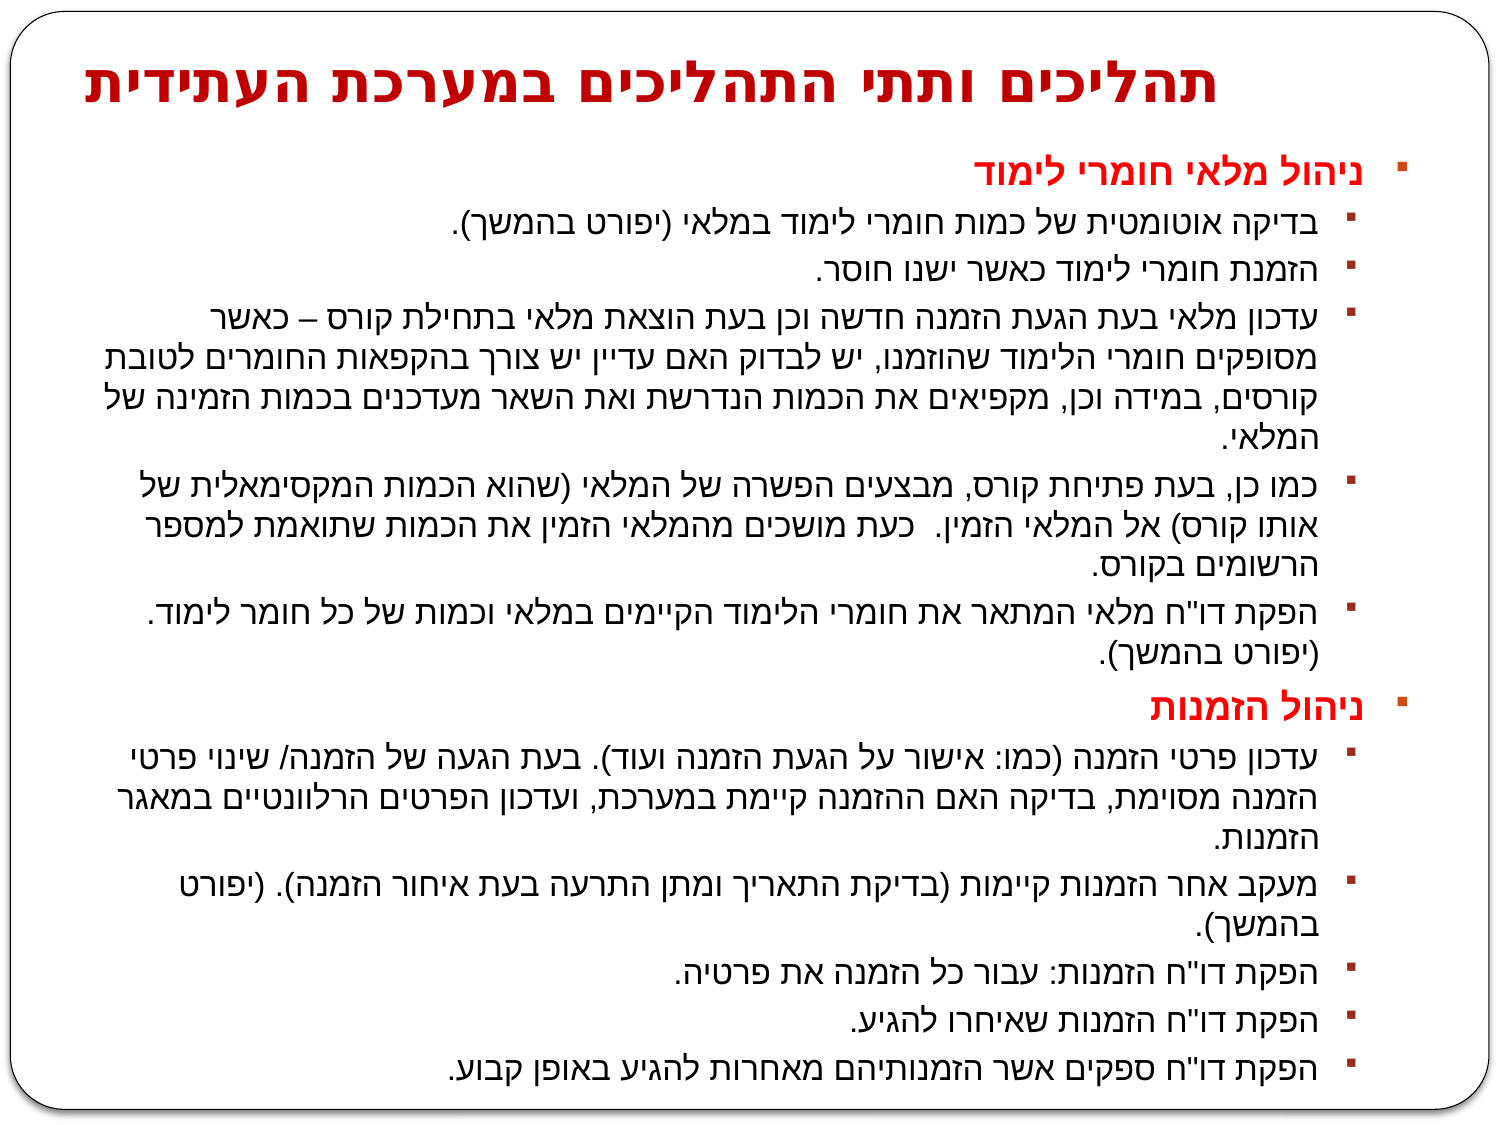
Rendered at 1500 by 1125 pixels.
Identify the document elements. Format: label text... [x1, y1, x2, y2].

title תהליכים ותתי התהליכים במערכת העתידית [70, 0, 1421, 130]
list ניהול מלאי חומרי לימוד בדיקה אוטומטית של כמות חומרי לימוד במלאי (יפורט בהמשך). הזמנת חומרי לימוד כאשר ישנו חוסר. עדכון מלאי בעת הגעת הזמנה חדשה וכן בעת הוצאת מלאי בתחילת קורס – כאשר מסופקים חומרי הלימוד שהוזמנו, יש לבדוק האם עדיין יש צורך בהקפאות החומרים לטובת קורסים, במידה וכן, מקפיאים את הכמות הנדרשת ואת השאר מעדכנים בכמות הזמינה של המלאי. כמו כן, בעת פתיחת קורס, מבצעים הפשרה של המלאי (שהוא הכמות המקסימאלית של אותו קורס) אל המלאי הזמין. כעת מושכים מהמלאי הזמין את הכמות שתואמת למספר הרשומים בקורס. הפקת דו"ח מלאי המתאר את חומרי הלימוד הקיימים במלאי וכמות של כל חומר לימוד. (יפורט בהמשך). ניהול הזמנות עדכון פרטי הזמנה (כמו: אישור על הגעת הזמנה ועוד). בעת הגעה של הזמנה/ שינוי פרטי הזמנה מסוימת, בדיקה האם ההזמנה קיימת במערכת, ועדכון הפרטים הרלוונטיים במאגר הזמנות. מעקב אחר הזמנות קיימות (בדיקת התאריך ומתן התרעה בעת איחור הזמנה). (יפורט בהמשך). הפקת דו"ח הזמנות: עבור כל הזמנה את פרטיה. הפקת דו"ח הזמנות שאיחרו להגיע. הפקת דו"ח ספקים אשר הזמנותיהם מאחרות להגיע באופן קבוע. [74, 140, 1426, 1055]
